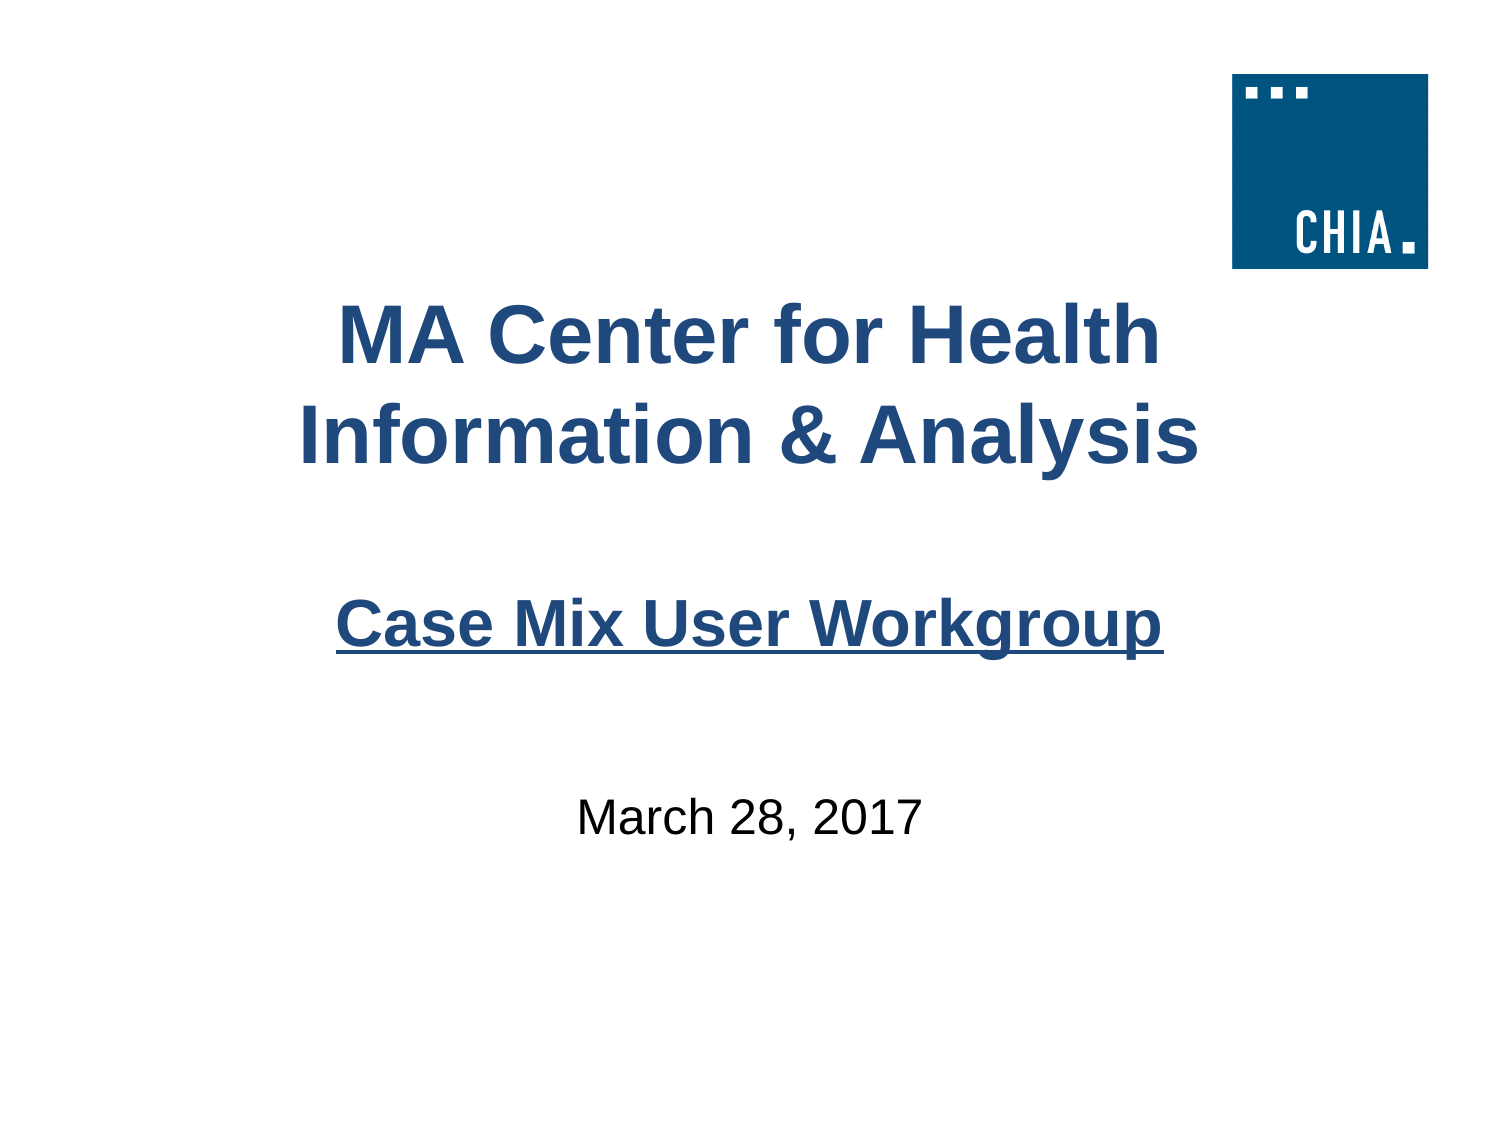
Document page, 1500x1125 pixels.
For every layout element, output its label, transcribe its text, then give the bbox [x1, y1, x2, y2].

picture [1354, 211, 1359, 252]
title MA Center for Health Information & Analysis Case Mix User Workgroup [112, 349, 1388, 591]
picture [1246, 88, 1257, 98]
picture [1229, 74, 1432, 276]
picture [1403, 243, 1414, 253]
picture [1368, 211, 1390, 253]
subtitle March 28, 2017 [225, 637, 1275, 925]
picture [1297, 210, 1316, 253]
picture [1325, 211, 1344, 253]
picture [1271, 88, 1282, 98]
picture [1297, 88, 1307, 98]
